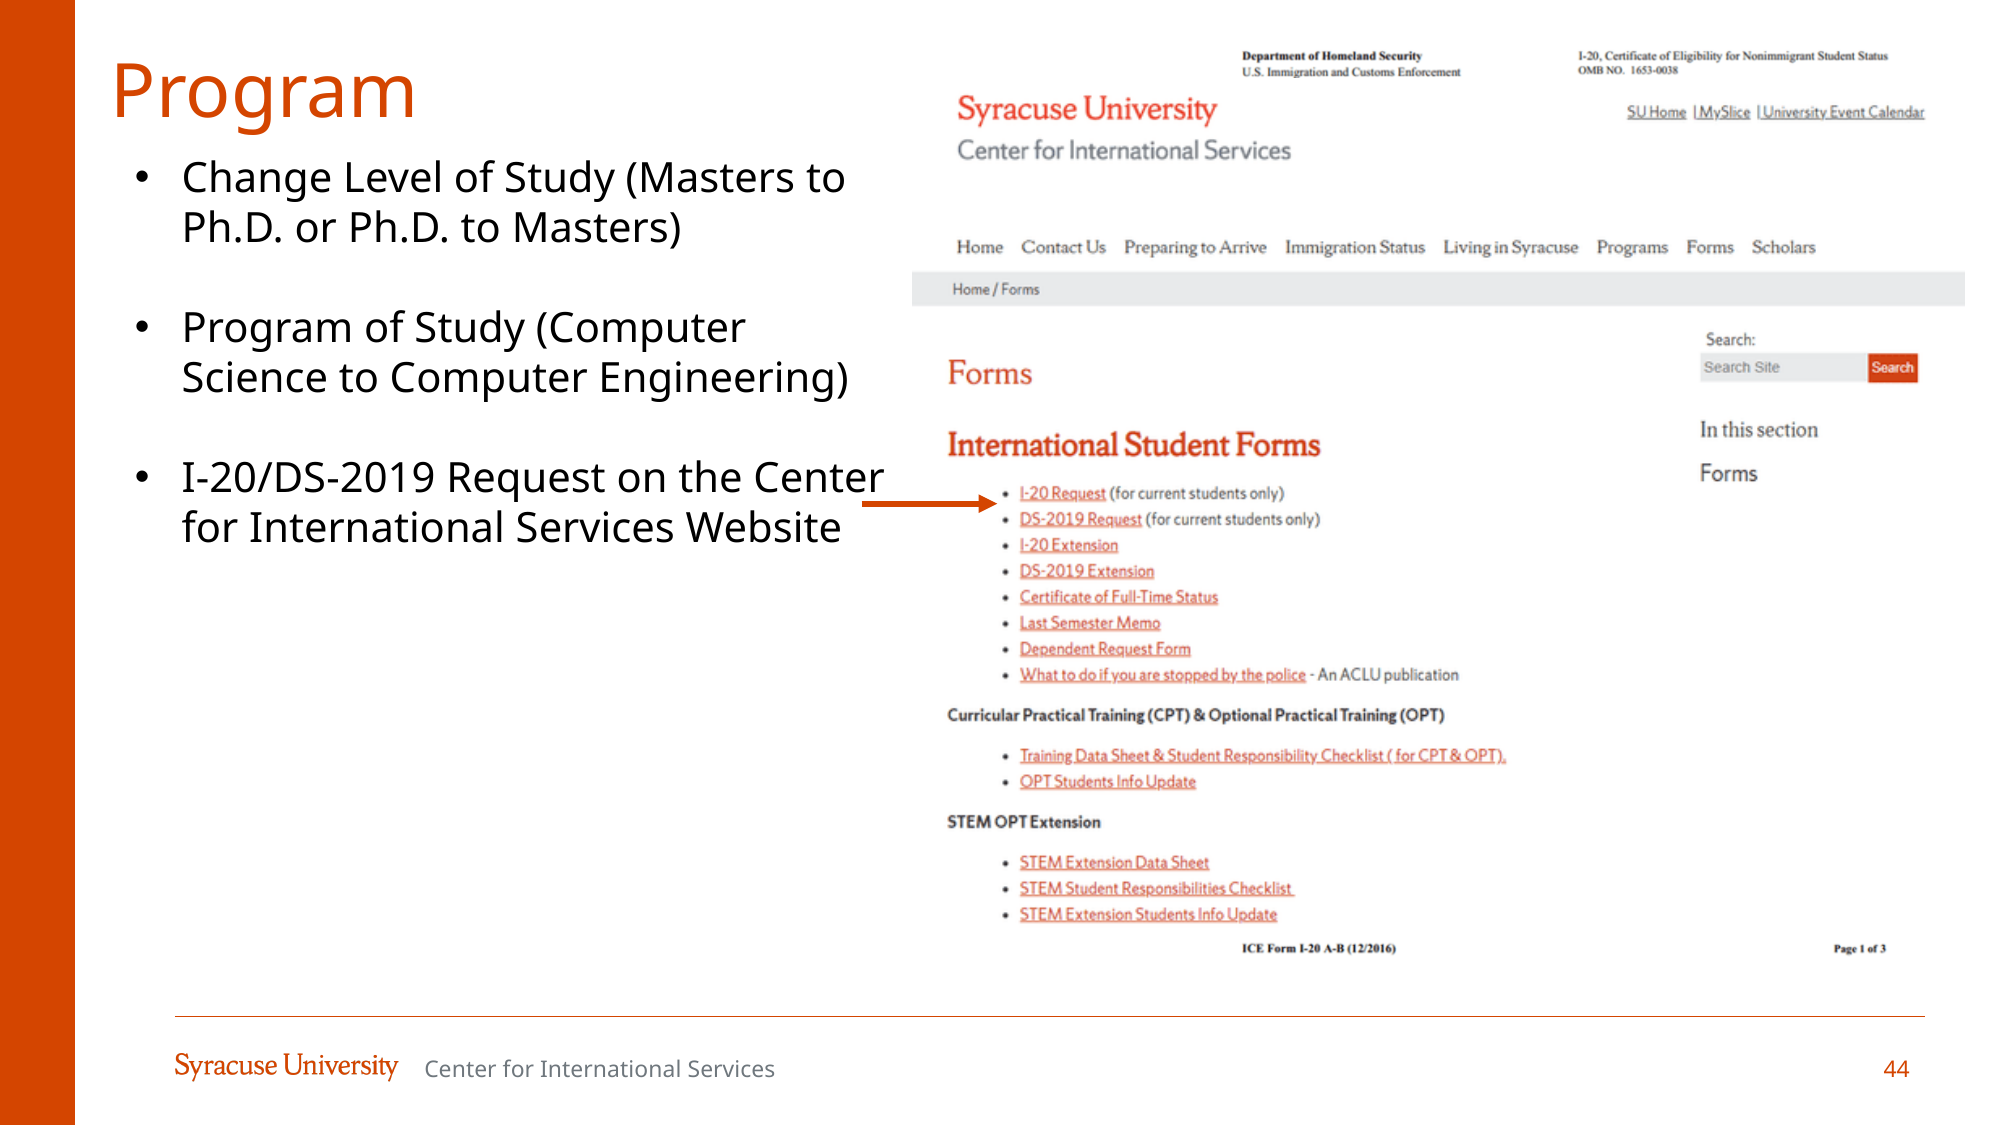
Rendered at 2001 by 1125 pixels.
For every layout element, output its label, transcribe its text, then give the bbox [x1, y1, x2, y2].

list Center for International Services [409, 1040, 1826, 1100]
picture [912, 35, 1965, 975]
picture [174, 1052, 399, 1082]
title Program [96, 35, 894, 144]
slide_number 44 [1825, 1039, 1925, 1100]
text_box Change Level of Study (Masters to Ph.D. or Ph.D. to Masters) Program of Study (Computer Science to Computer Engineering) I-20/DS-2019 Request on the Center for International Services Website [119, 143, 905, 559]
